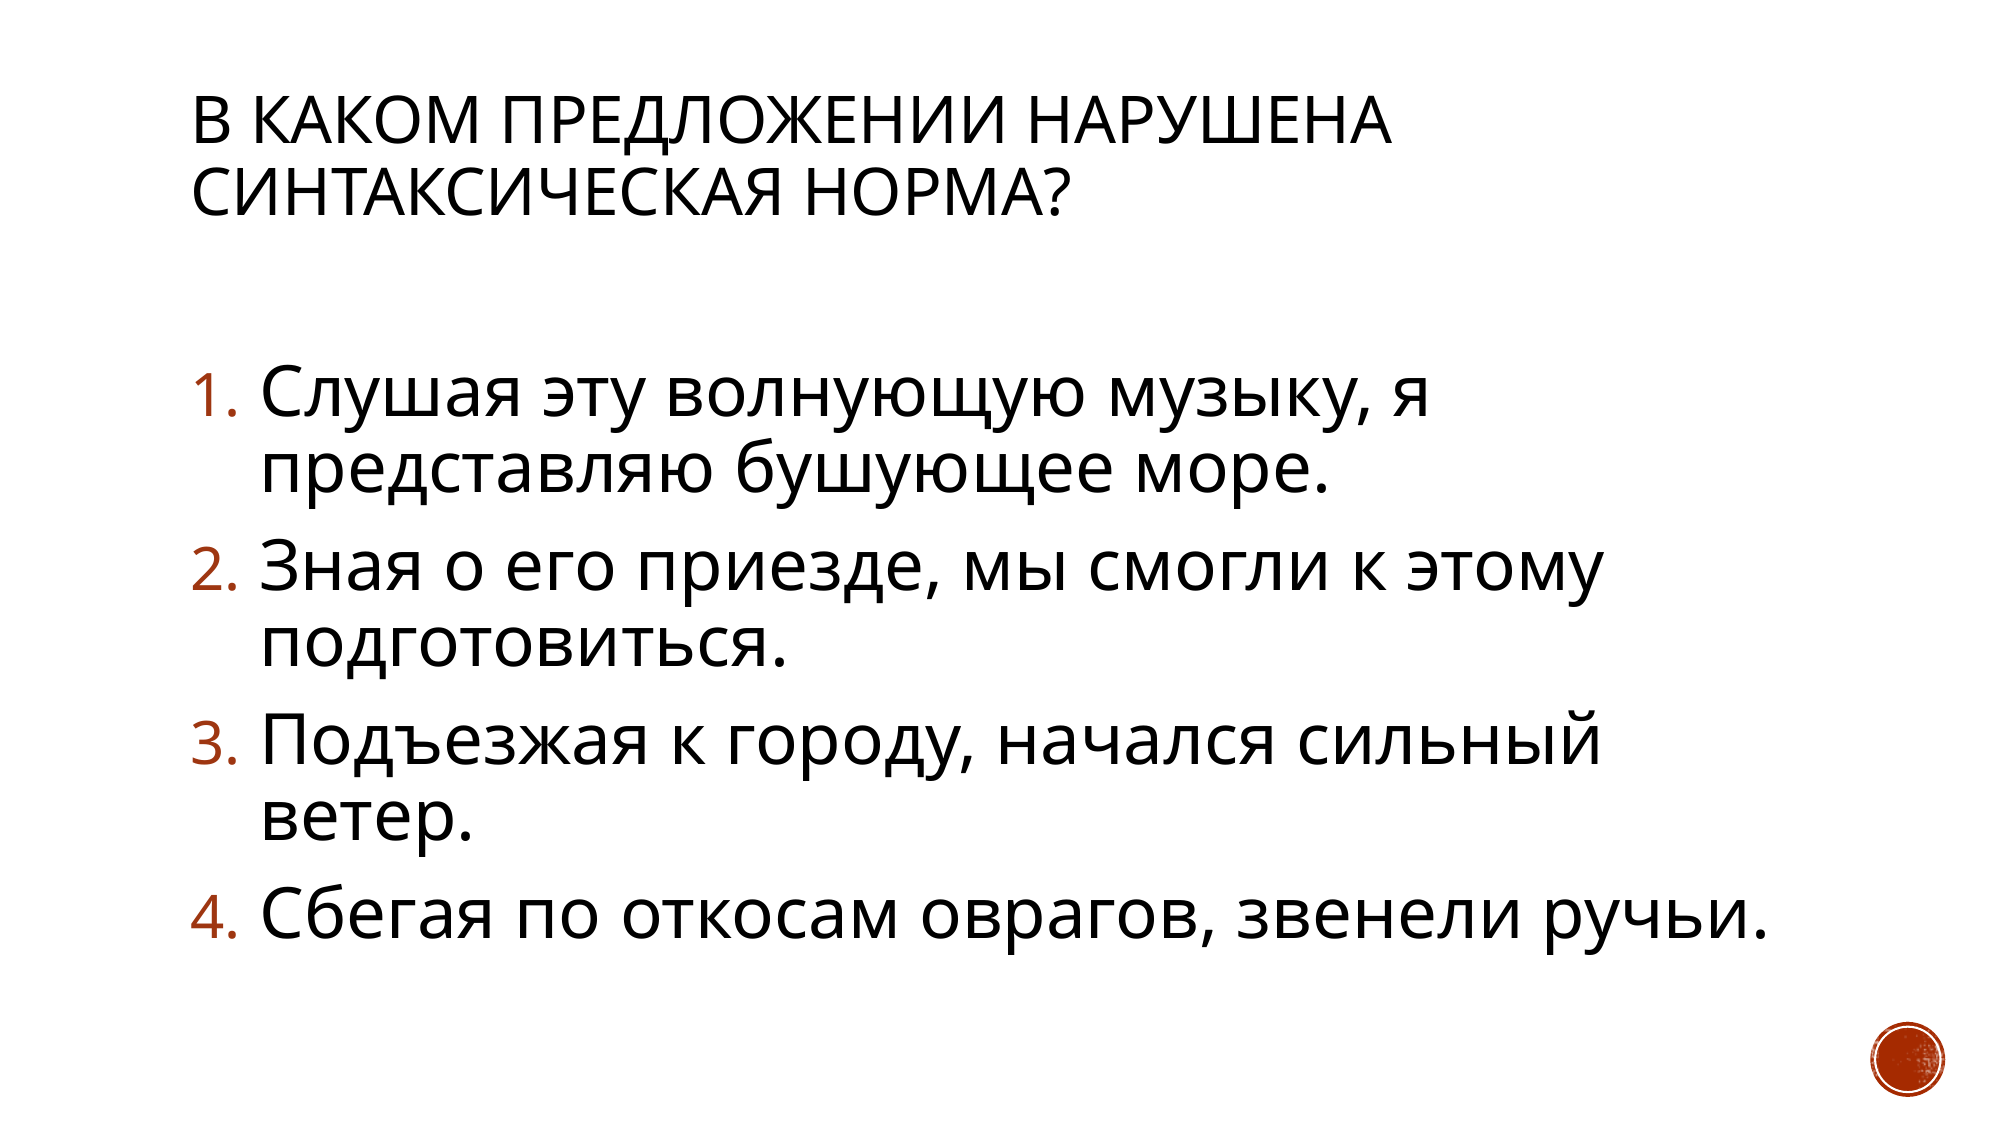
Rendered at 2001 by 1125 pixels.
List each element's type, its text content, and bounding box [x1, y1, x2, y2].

title В каком предложении нарушена синтаксическая норма? [175, 79, 1826, 344]
list Слушая эту волнующую музыку, я представляю бушующее море. Зная о его приезде, мы смогли к этому подготовиться. Подъезжая к городу, начался сильный ветер. Сбегая по откосам оврагов, звенели ручьи. [175, 348, 1826, 1013]
